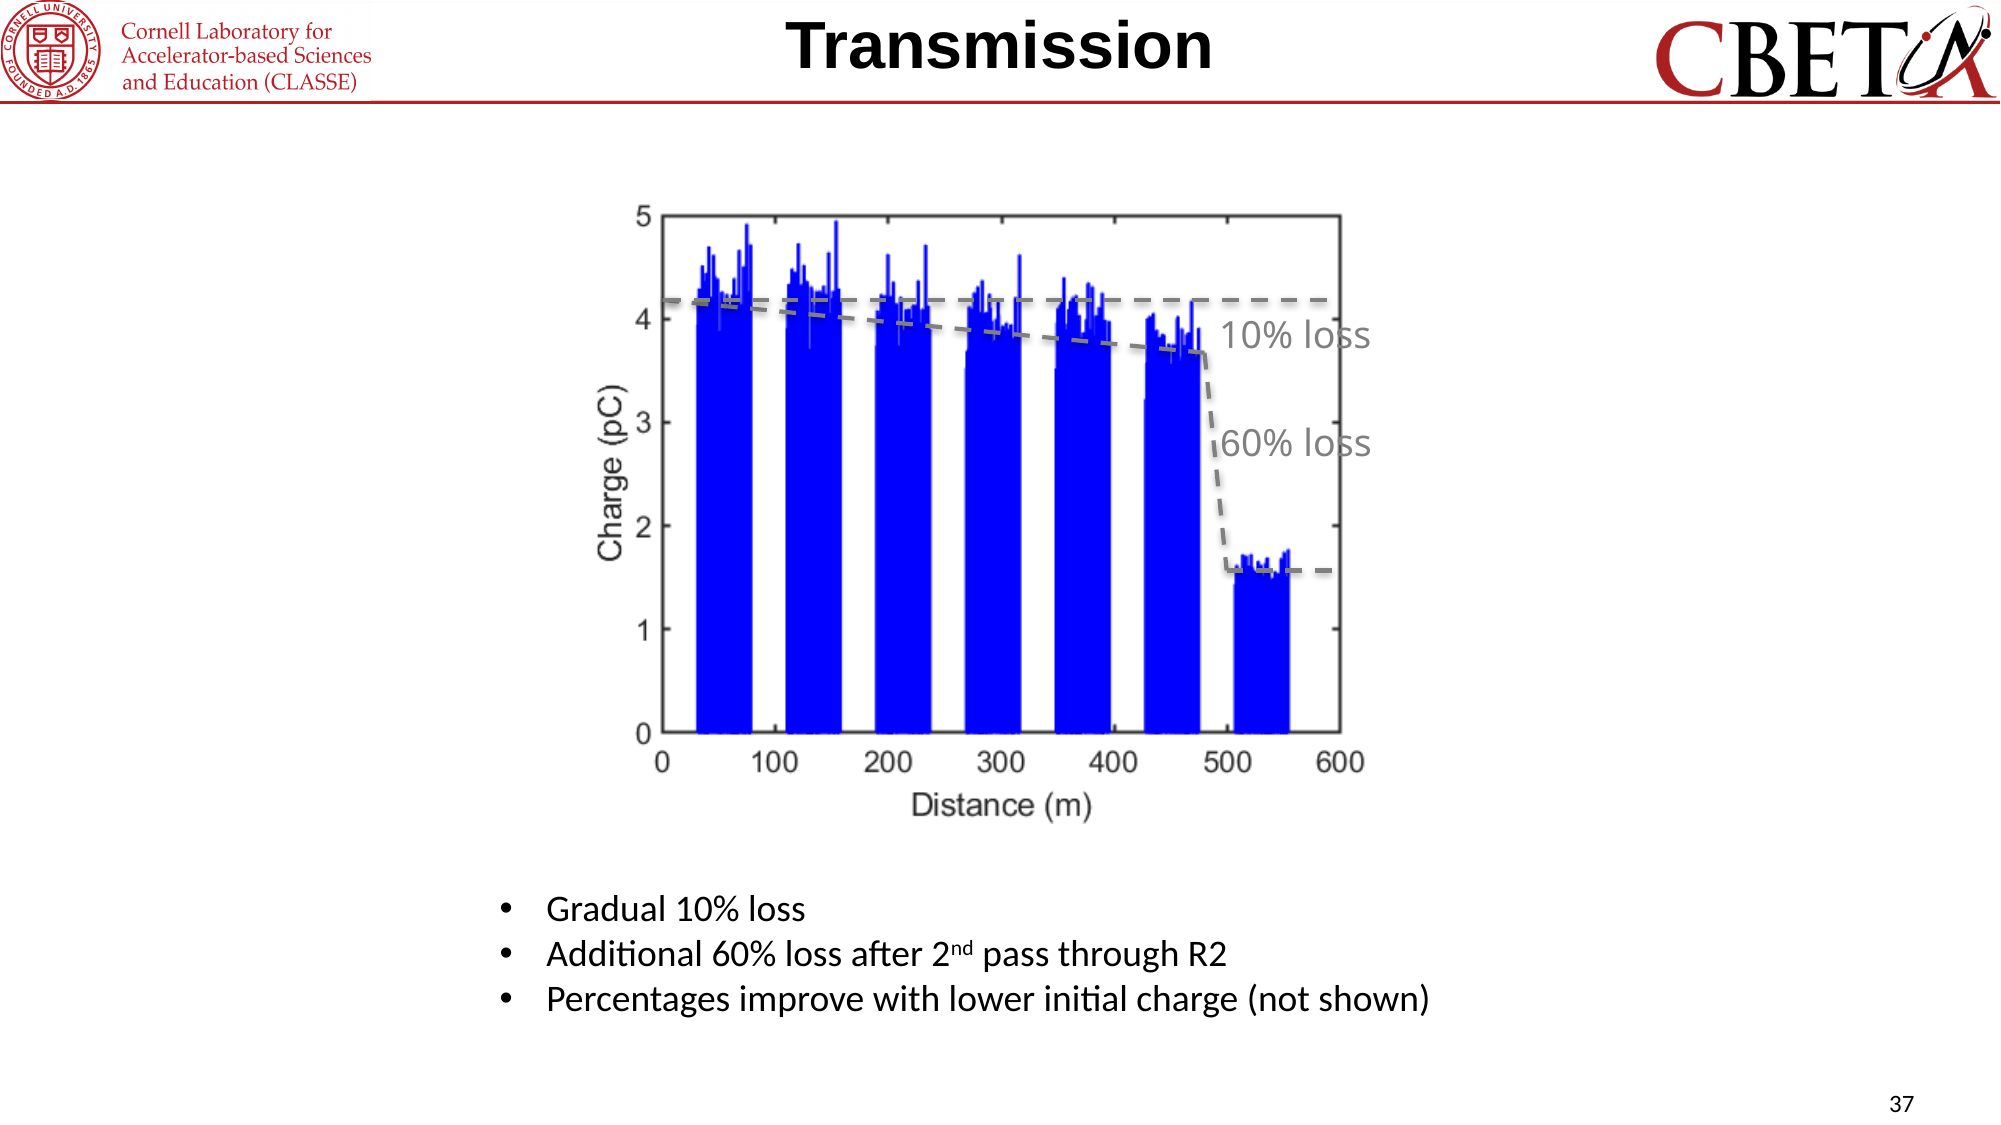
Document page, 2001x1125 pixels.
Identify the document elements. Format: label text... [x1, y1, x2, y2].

text_box Gradual 10% loss Additional 60% loss after 2nd pass through R2 Percentages improve with lower initial charge (not shown) [491, 876, 1439, 1027]
title Transmission [0, 1, 2000, 100]
slide_number 37 [1881, 1079, 1923, 1125]
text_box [548, 167, 1425, 825]
